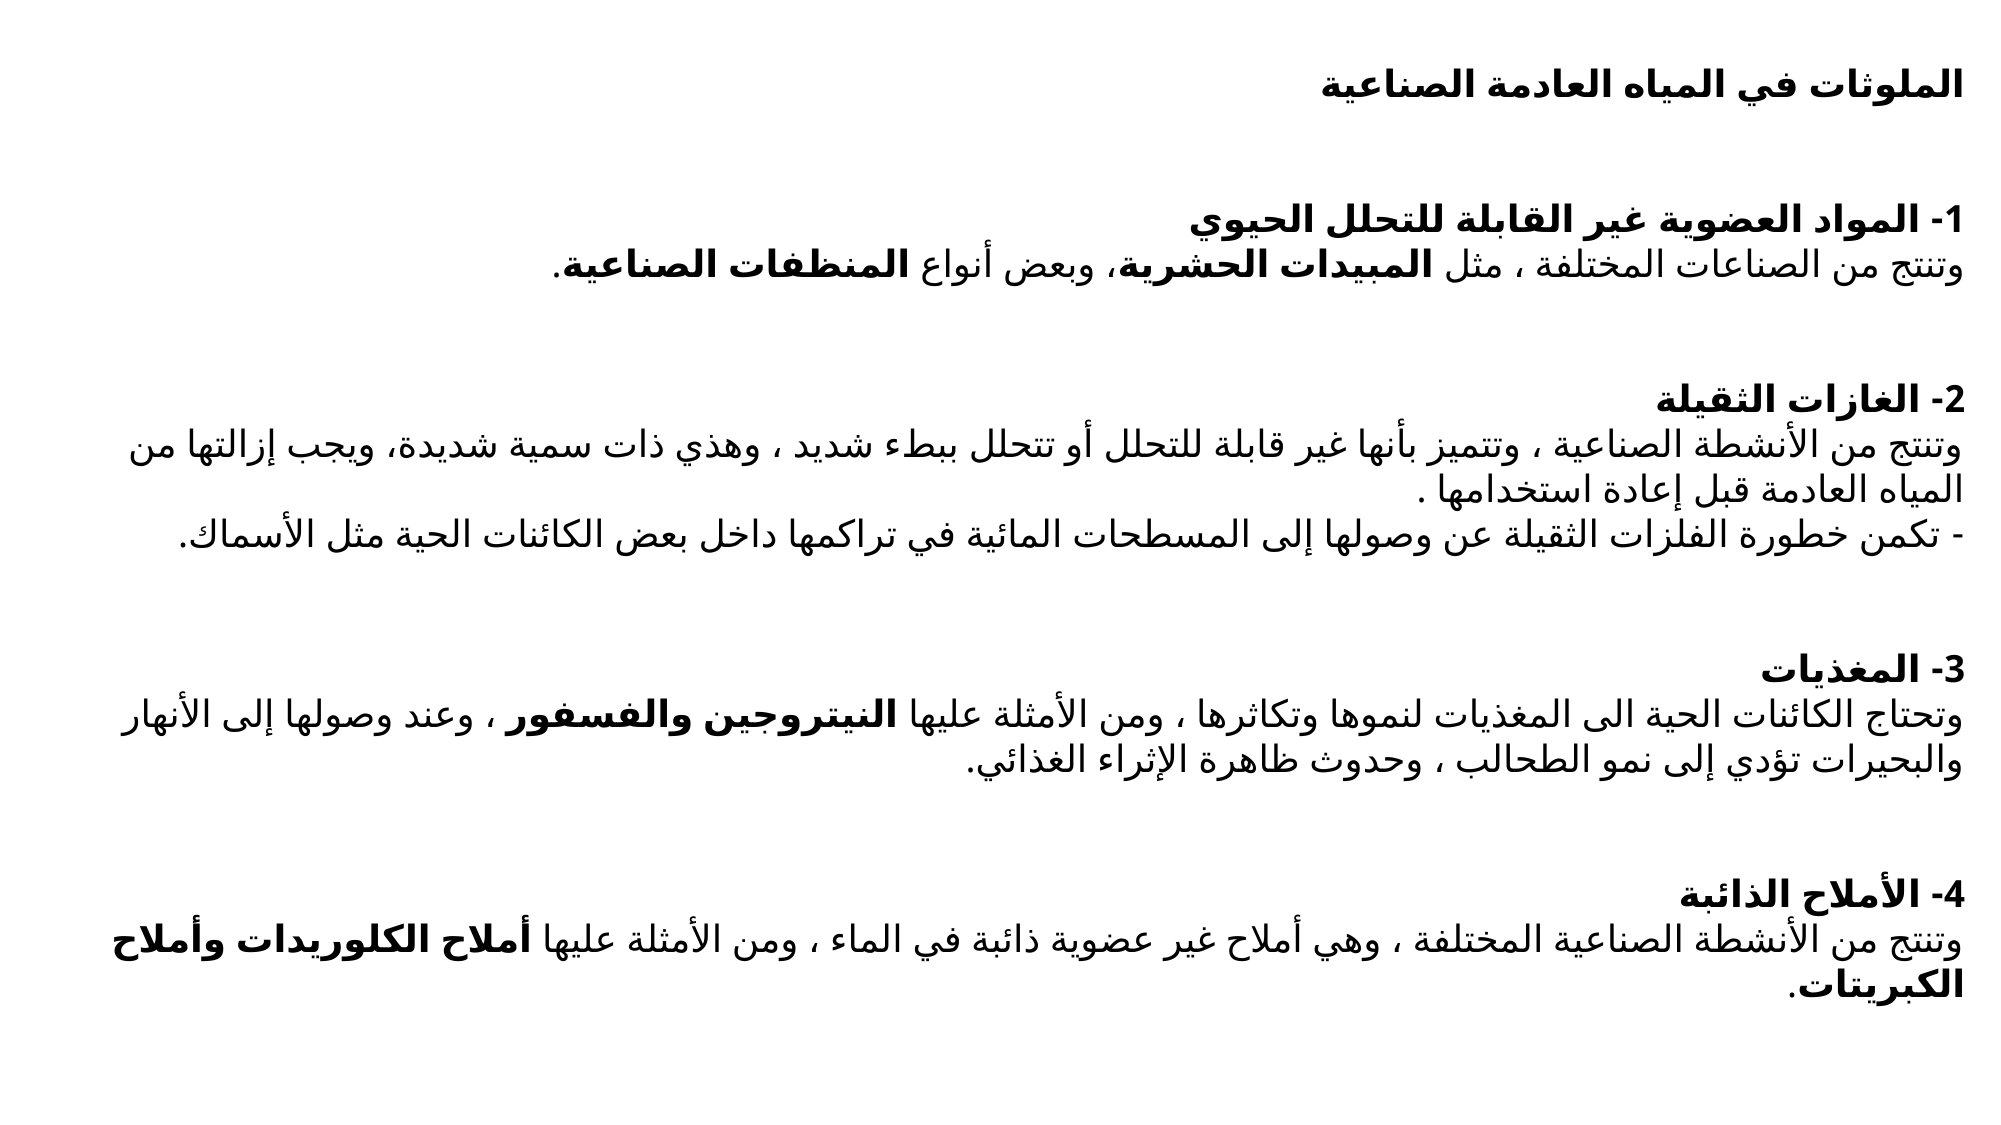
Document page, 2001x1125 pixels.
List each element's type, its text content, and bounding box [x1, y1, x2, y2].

text_box الملوثات في المياه العادمة الصناعية 1- المواد العضوية غير القابلة للتحلل الحيوي وتنتج من الصناعات المختلفة ، مثل المبيدات الحشرية، وبعض أنواع المنظفات الصناعية. 2- الغازات الثقيلة وتنتج من الأنشطة الصناعية ، وتتميز بأنها غير قابلة للتحلل أو تتحلل ببطء شديد ، وهذي ذات سمية شديدة، ويجب إزالتها من المياه العادمة قبل إعادة استخدامها . - تكمن خطورة الفلزات الثقيلة عن وصولها إلى المسطحات المائية في تراكمها داخل بعض الكائنات الحية مثل الأسماك. 3- المغذيات وتحتاج الكائنات الحية الى المغذيات لنموها وتكاثرها ، ومن الأمثلة عليها النيتروجين والفسفور ، وعند وصولها إلى الأنهار والبحيرات تؤدي إلى نمو الطحالب ، وحدوث ظاهرة الإثراء الغذائي. 4- الأملاح الذائبة وتنتج من الأنشطة الصناعية المختلفة ، وهي أملاح غير عضوية ذائبة في الماء ، ومن الأمثلة عليها أملاح الكلوريدات وأملاح الكبريتات. [45, 52, 1980, 1058]
